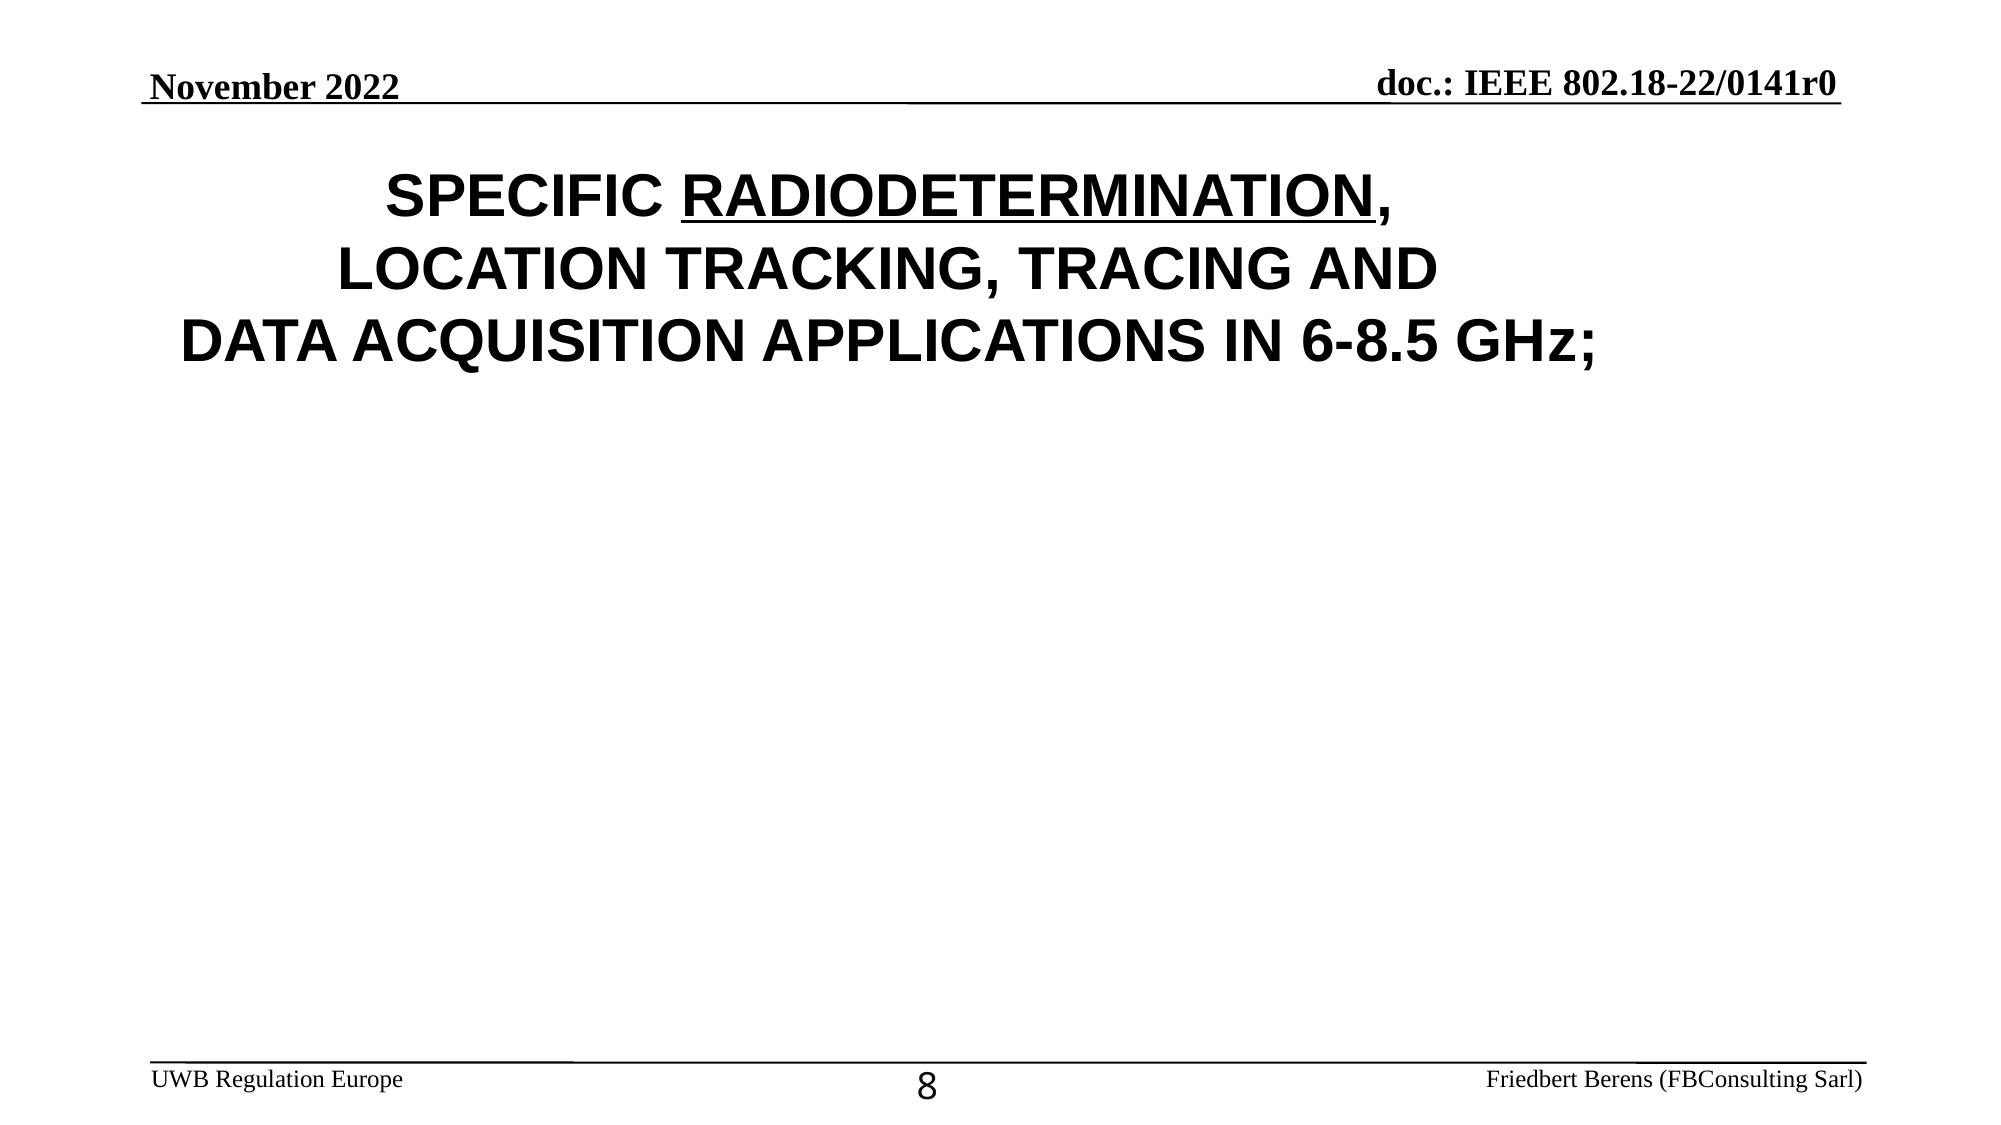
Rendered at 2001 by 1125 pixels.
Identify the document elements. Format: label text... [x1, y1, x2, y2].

slide_number 8 [916, 1061, 1067, 1123]
title Specific RADIODETERMINATION, LOCATION TRACKING, TRACING AND DATA ACQUISITION APPLICATIONS in 6-8.5 GHz; [37, 137, 1759, 466]
footer Friedbert Berens (FBConsulting Sarl) [1166, 1061, 1864, 1093]
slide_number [149, 62, 634, 108]
